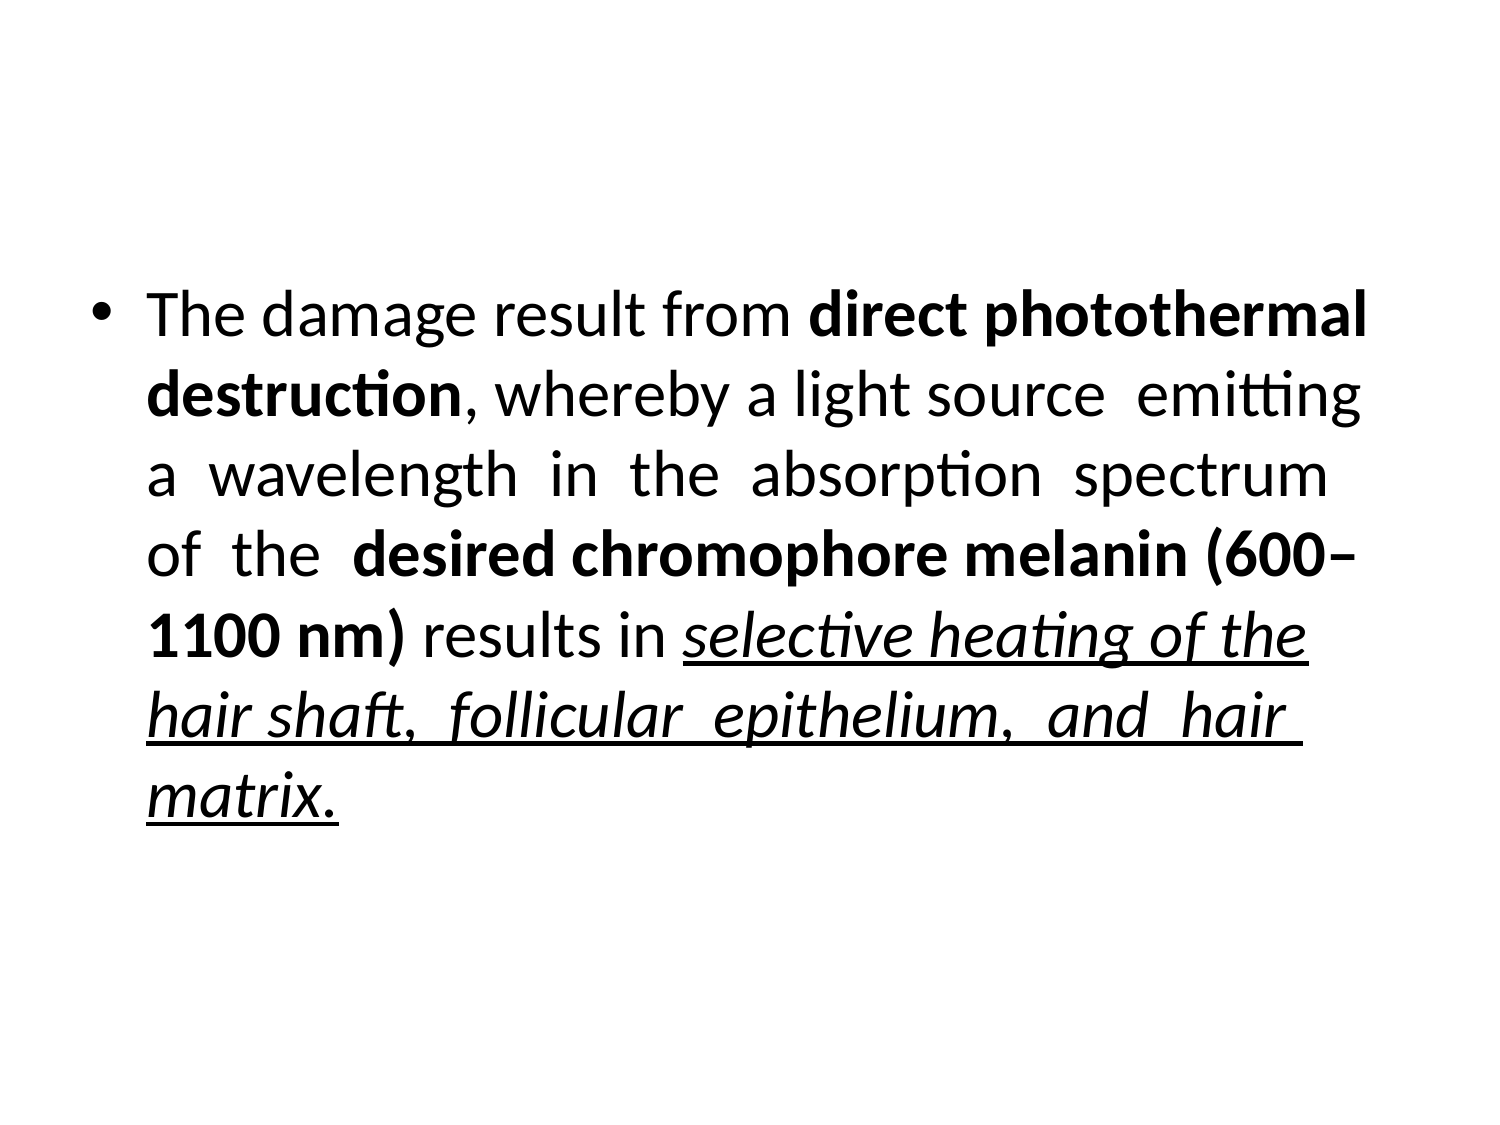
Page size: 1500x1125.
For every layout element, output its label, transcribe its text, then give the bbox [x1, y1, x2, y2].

list The damage result from direct photothermal destruction, whereby a light source emitting a wavelength in the absorption spectrum of the desired chromophore melanin (600–1100 nm) results in selective heating of the hair shaft, follicular epithelium, and hair matrix. [75, 262, 1425, 1005]
